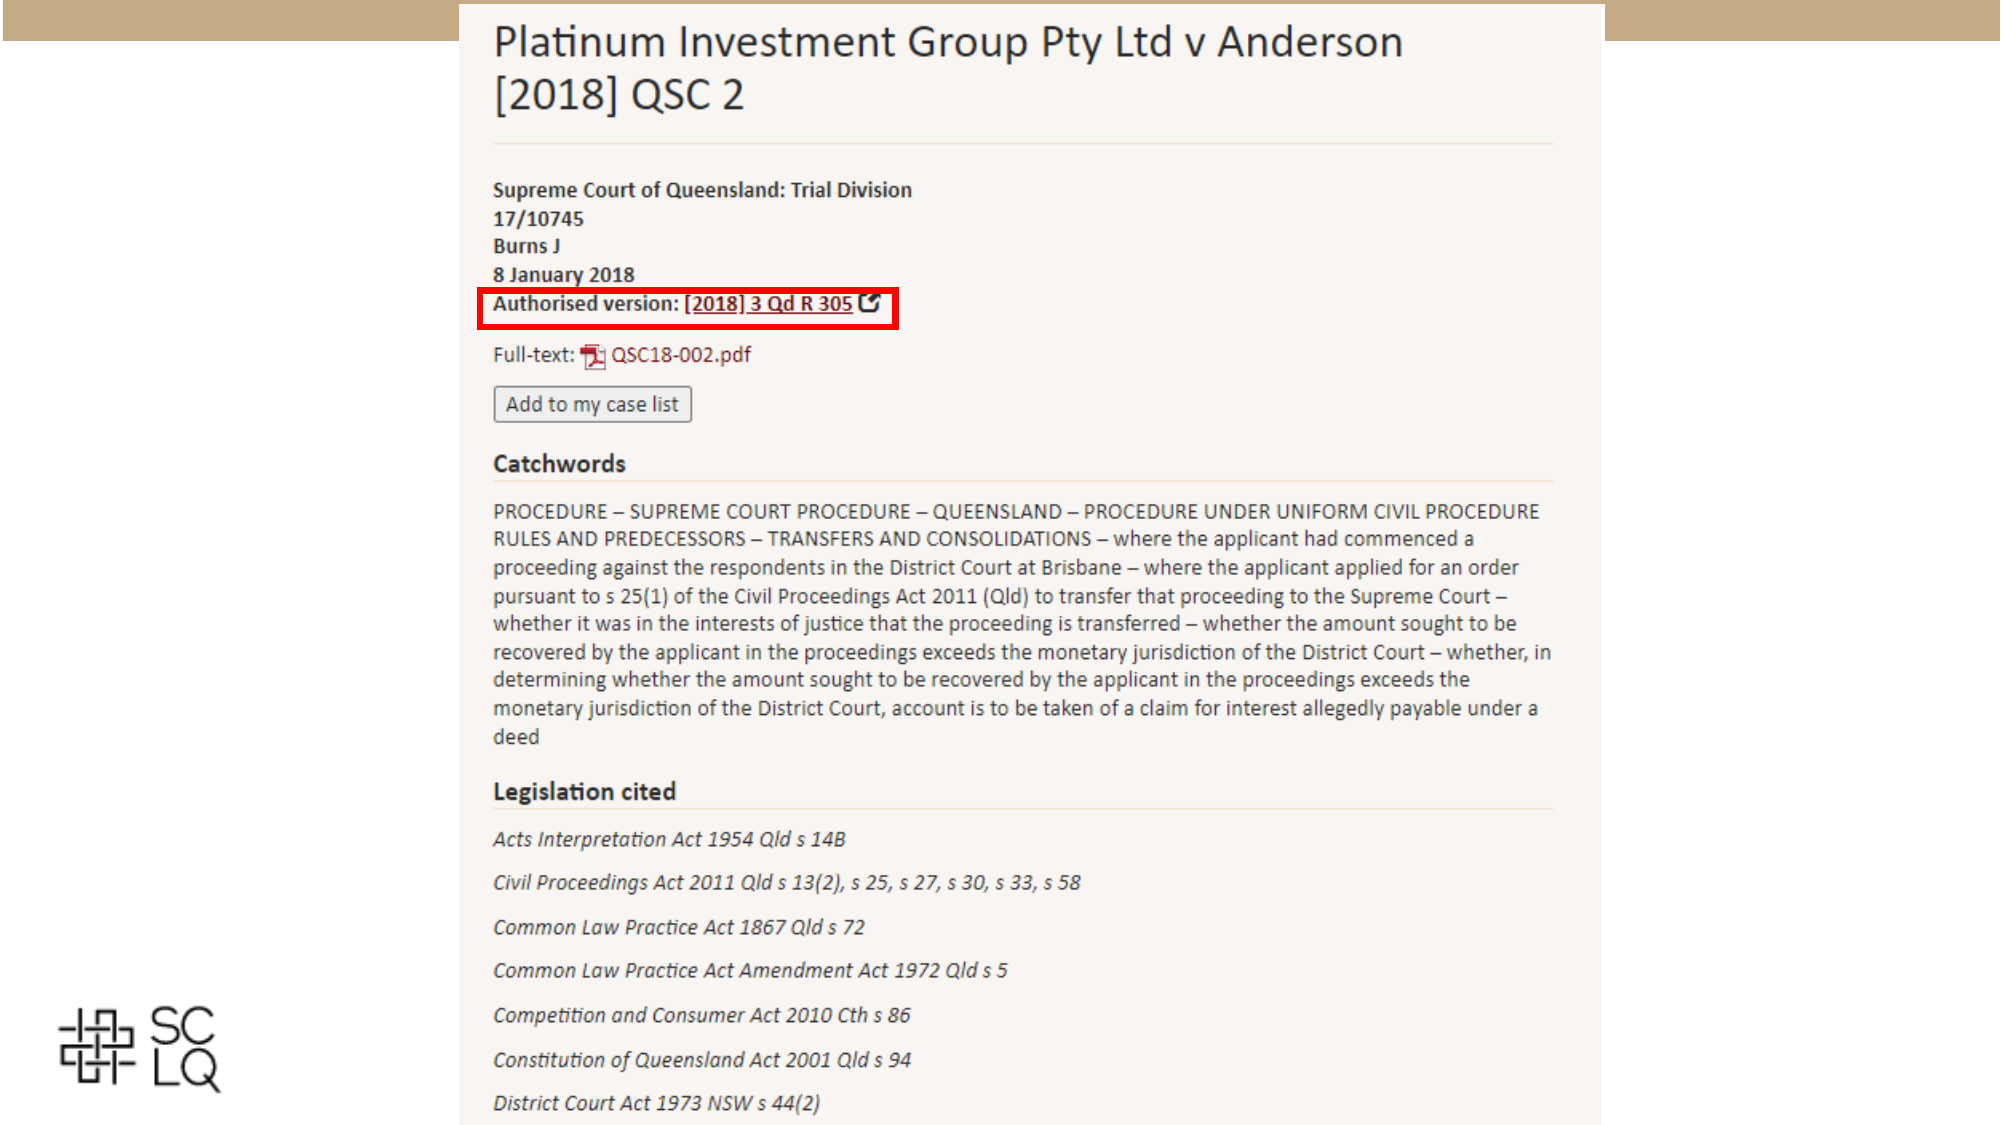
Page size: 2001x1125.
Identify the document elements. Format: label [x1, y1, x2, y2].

picture [0, 936, 282, 1125]
picture [459, 4, 1605, 1125]
text_box [2, 0, 2000, 42]
